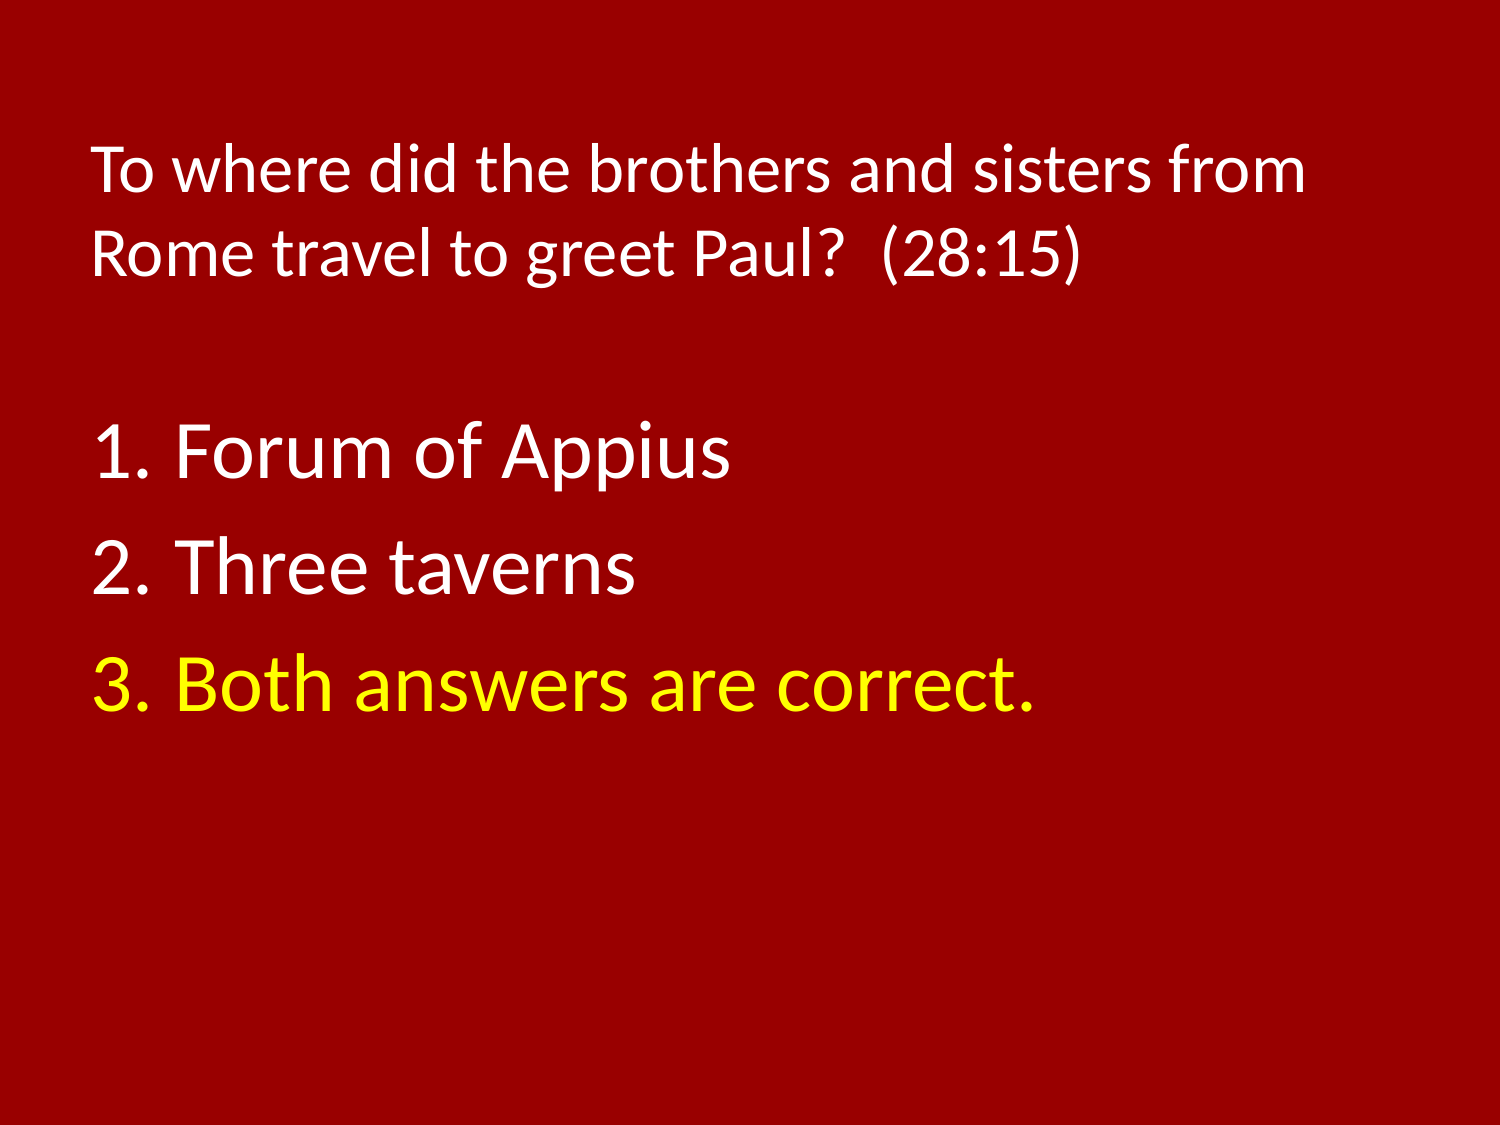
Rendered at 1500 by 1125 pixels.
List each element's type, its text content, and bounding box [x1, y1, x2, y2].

list Forum of Appius Three taverns Both answers are correct. [75, 387, 1425, 1005]
title To where did the brothers and sisters from Rome travel to greet Paul? (28:15) [75, 112, 1425, 300]
